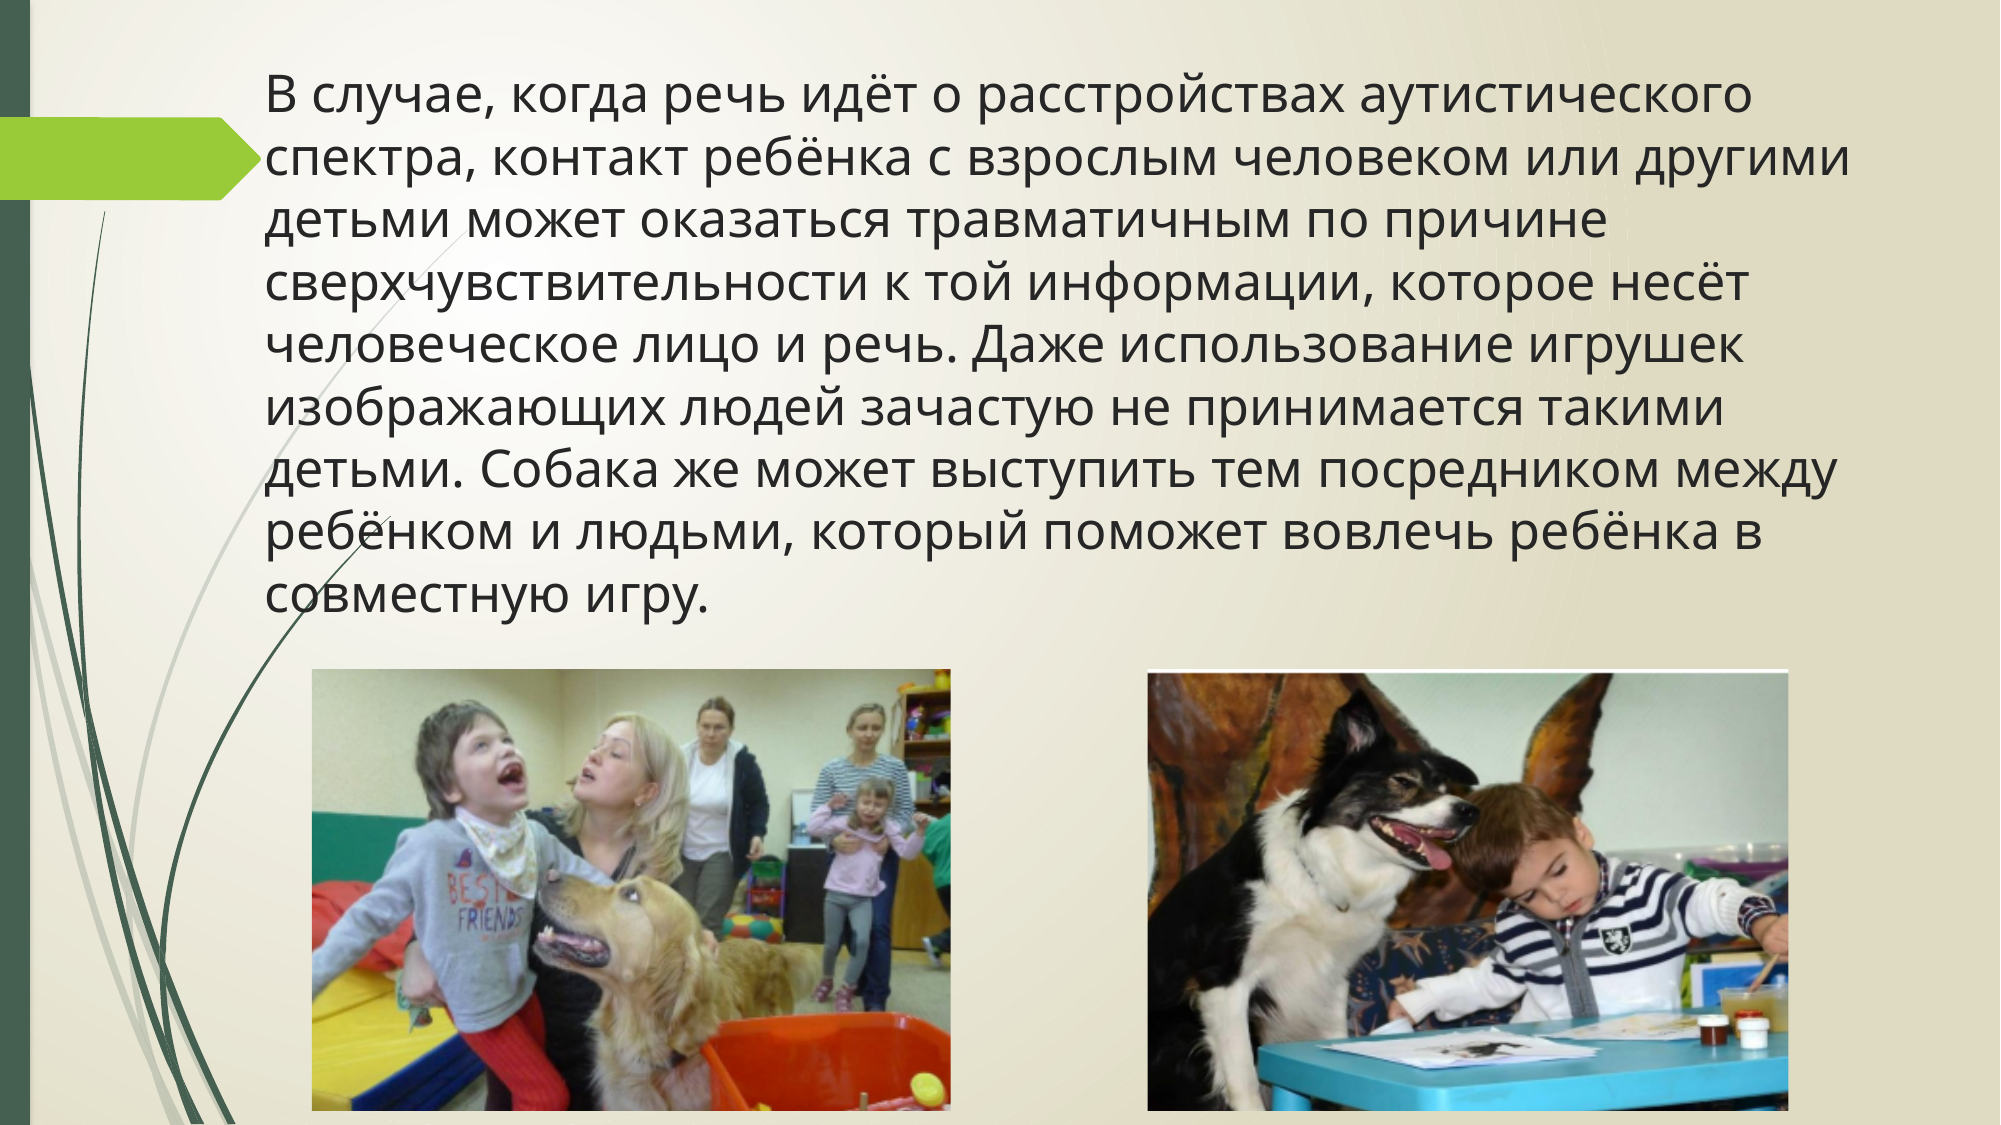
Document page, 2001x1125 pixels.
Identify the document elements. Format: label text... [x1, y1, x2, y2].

picture [1147, 669, 1789, 1111]
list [311, 669, 951, 1111]
title В случае, когда речь идёт о расстройствах аутистического спектра, контакт ребёнка с взрослым человеком или другими детьми может оказаться травматичным по причине сверхчувствительности к той информации, которое несёт человеческое лицо и речь. Даже использование игрушек изображающих людей зачастую не принимается такими детьми. Собака же может выступить тем посредником между ребёнком и людьми, который поможет вовлечь ребёнка в совместную игру. [249, 53, 1955, 313]
